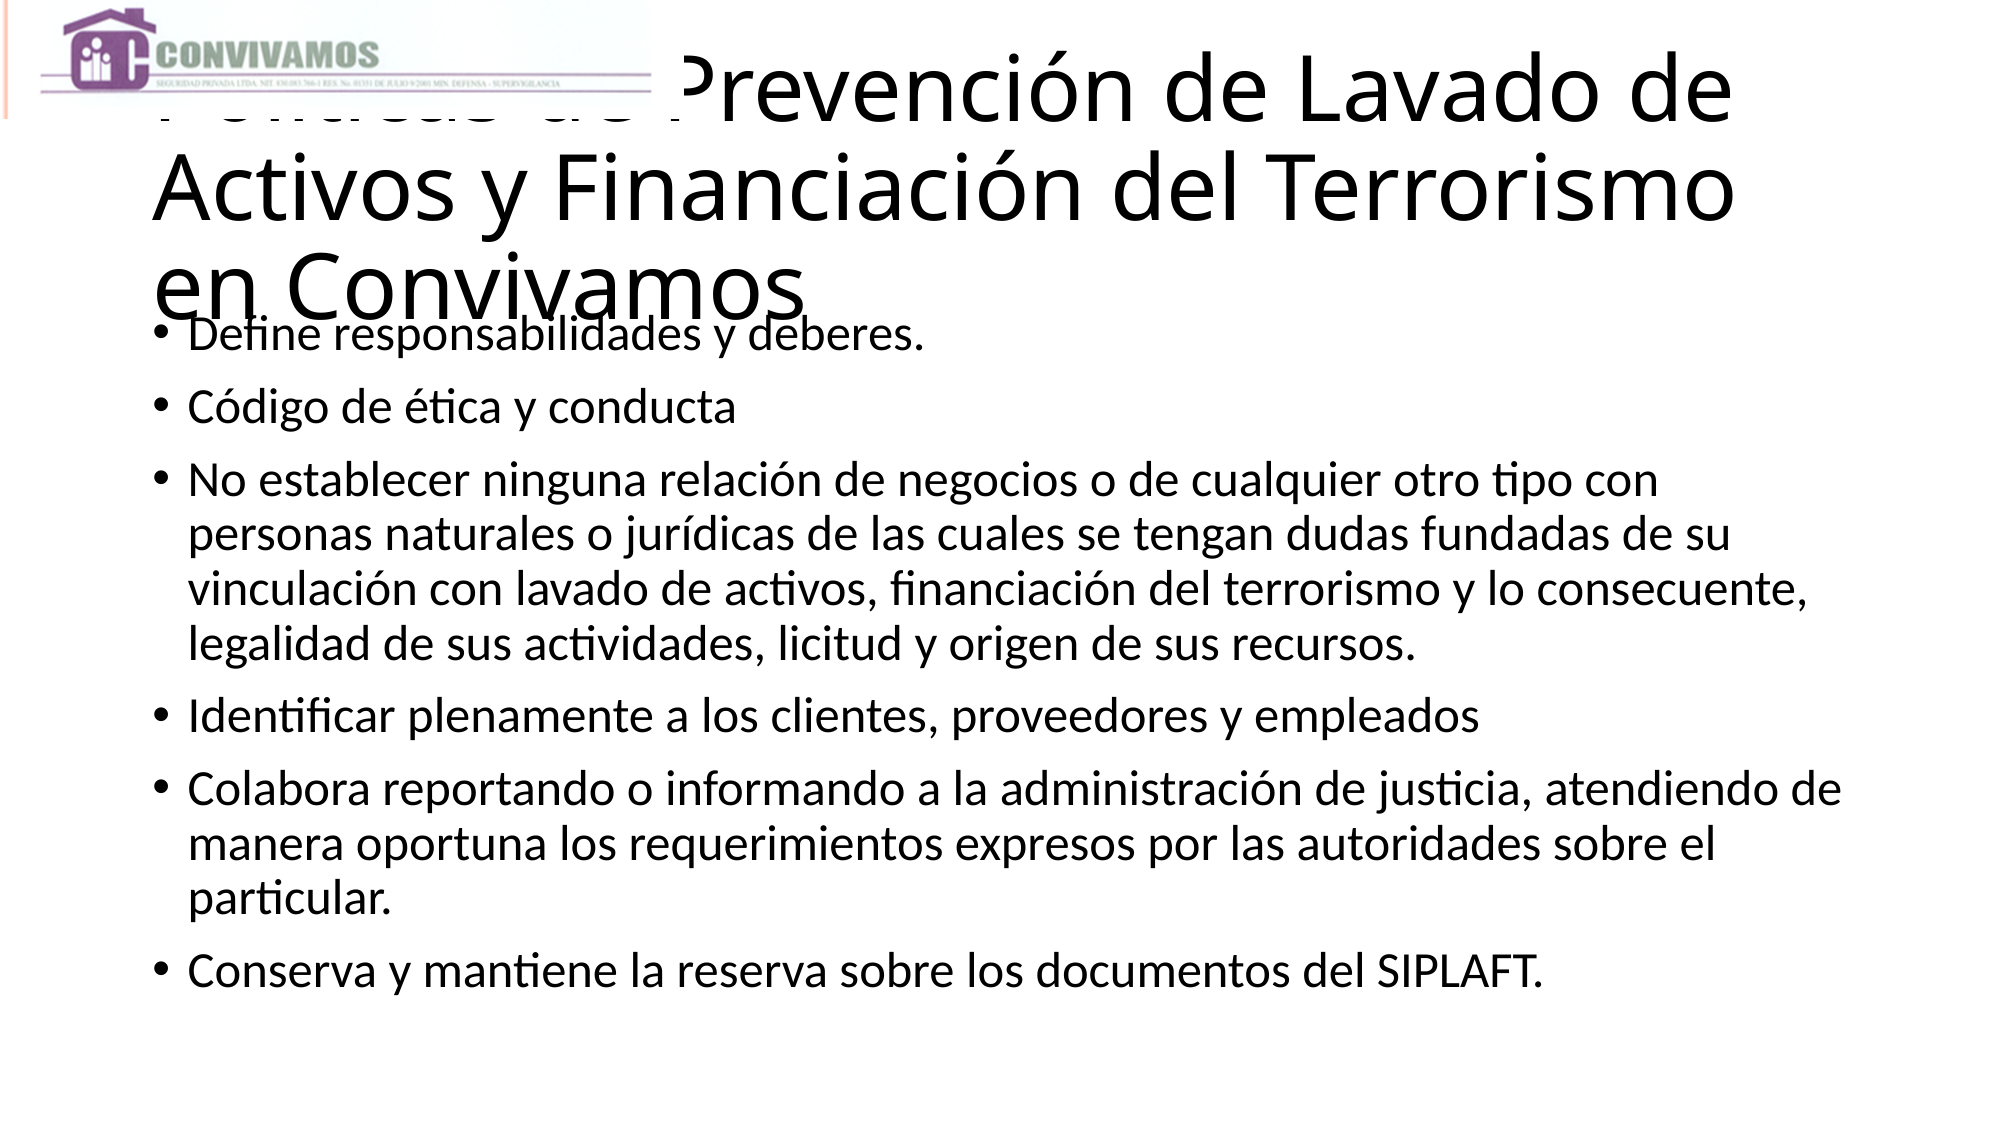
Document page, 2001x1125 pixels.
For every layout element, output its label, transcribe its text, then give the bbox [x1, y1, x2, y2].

title Políticas de Prevención de Lavado de Activos y Financiación del Terrorismo en Convivamos [137, 82, 1863, 299]
list Define responsabilidades y deberes. Código de ética y conducta No establecer ninguna relación de negocios o de cualquier otro tipo con personas naturales o jurídicas de las cuales se tengan dudas fundadas de su vinculación con lavado de activos, financiación del terrorismo y lo consecuente, legalidad de sus actividades, licitud y origen de sus recursos. Identificar plenamente a los clientes, proveedores y empleados Colabora reportando o informando a la administración de justicia, atendiendo de manera oportuna los requerimientos expresos por las autoridades sobre el particular. Conserva y mantiene la reserva sobre los documentos del SIPLAFT. [137, 299, 1863, 1014]
picture [0, 0, 685, 119]
